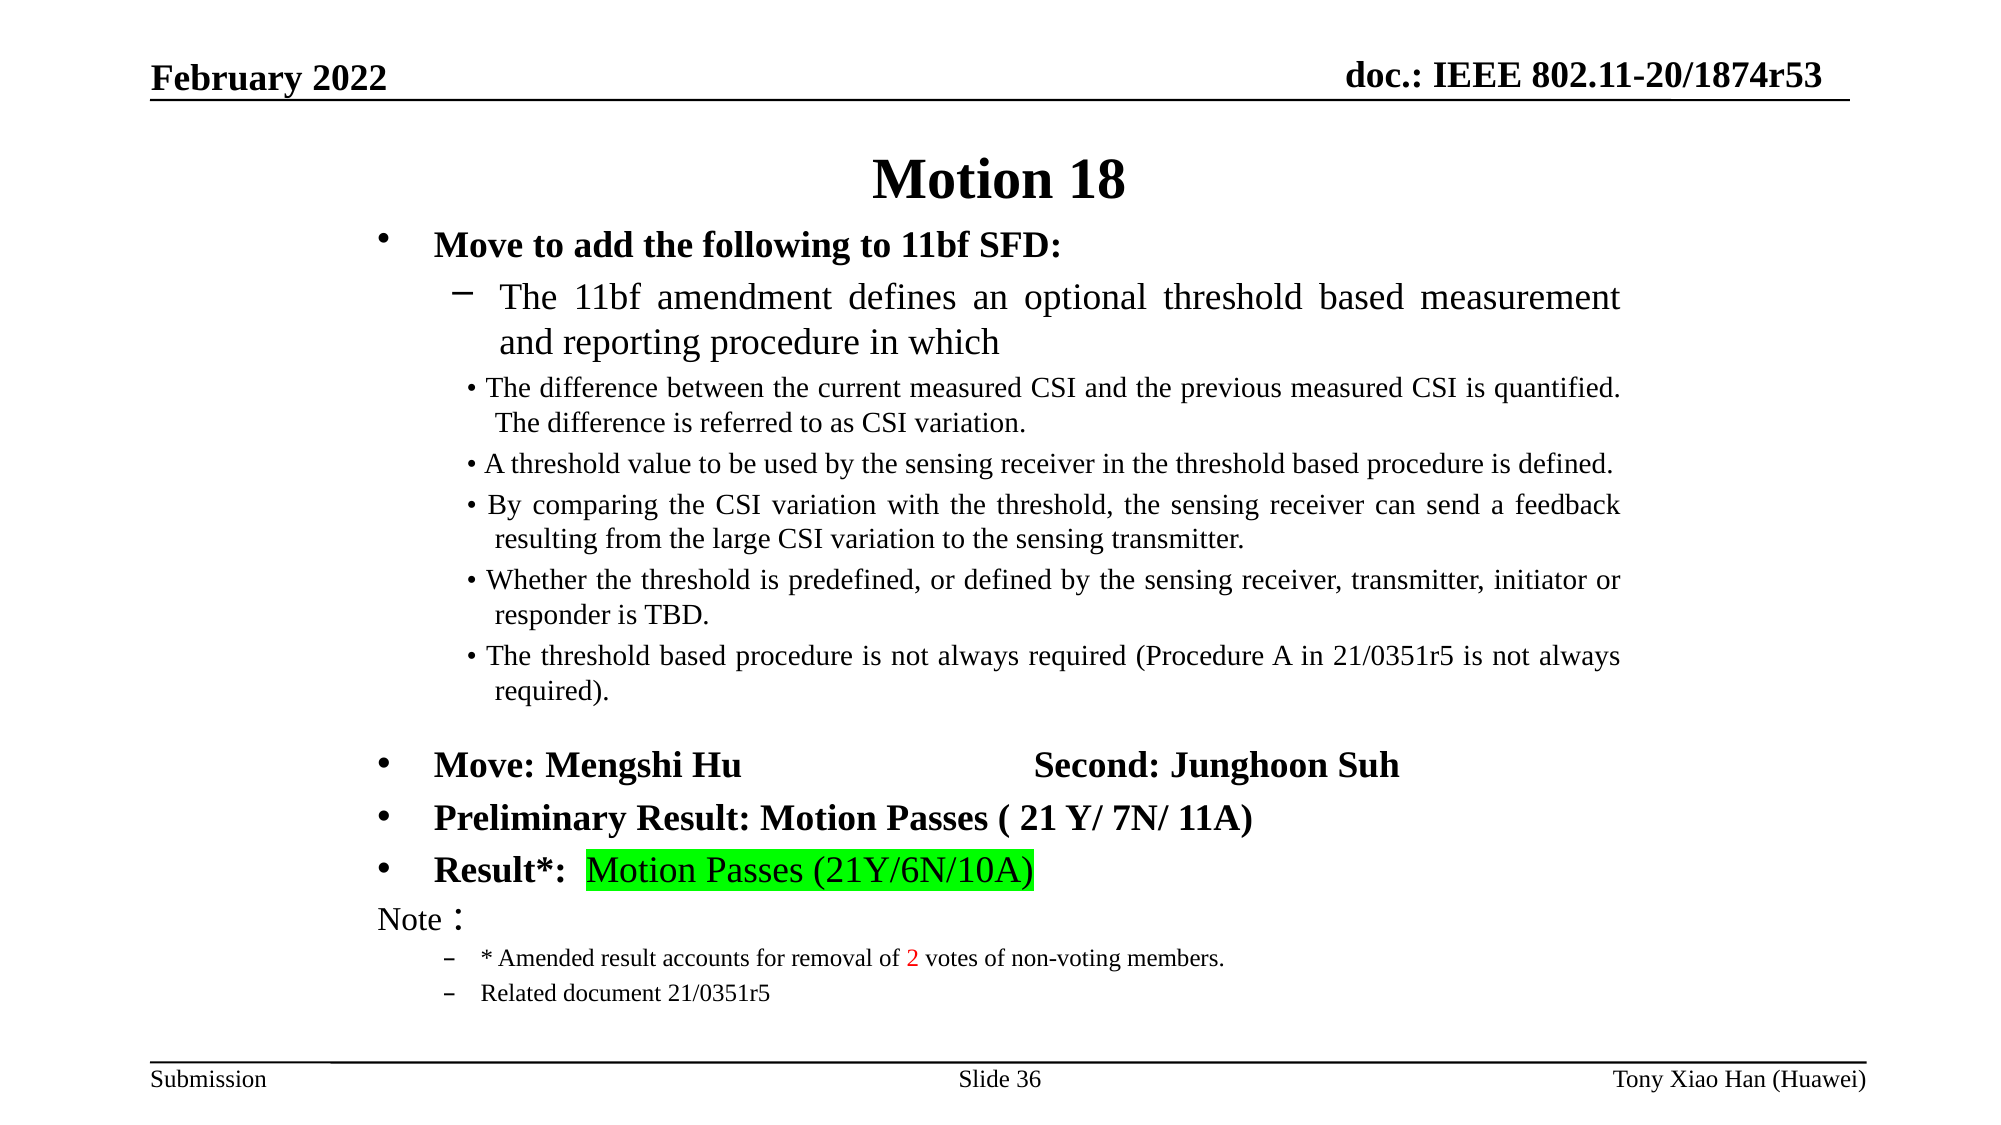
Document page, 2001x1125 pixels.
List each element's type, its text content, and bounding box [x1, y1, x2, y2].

text_box Move to add the following to 11bf SFD: The 11bf amendment defines an optional threshold based measurement and reporting procedure in which • The difference between the current measured CSI and the previous measured CSI is quantified. The difference is referred to as CSI variation. • A threshold value to be used by the sensing receiver in the threshold based procedure is defined. • By comparing the CSI variation with the threshold, the sensing receiver can send a feedback resulting from the large CSI variation to the sensing transmitter. • Whether the threshold is predefined, or defined by the sensing receiver, transmitter, initiator or responder is TBD. • The threshold based procedure is not always required (Procedure A in 21/0351r5 is not always required). Move: Mengshi Hu Second: Junghoon Suh Preliminary Result: Motion Passes ( 21 Y/ 7N/ 11A) Result*: Motion Passes (21Y/6N/10A) Note： * Amended result accounts for removal of 2 votes of non-voting members. Related document 21/0351r5 [362, 212, 1638, 900]
text_box Motion 18 [362, 87, 1638, 212]
